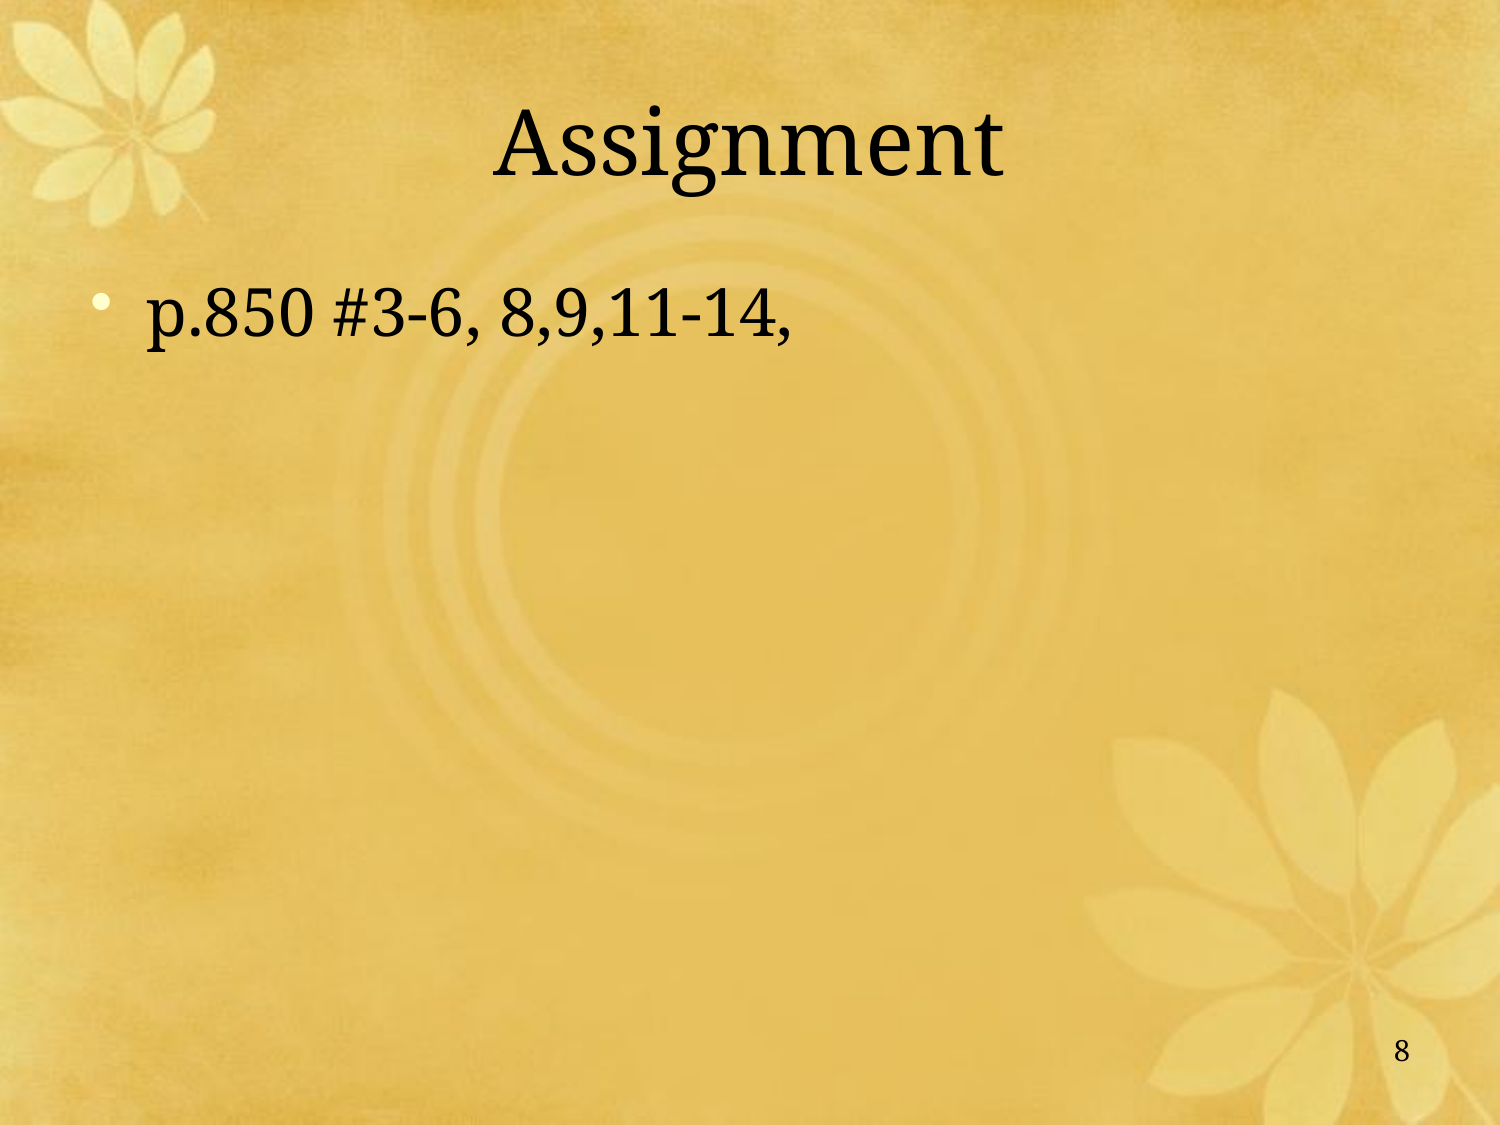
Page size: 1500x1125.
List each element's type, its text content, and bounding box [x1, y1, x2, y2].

slide_number 8 [1074, 1024, 1425, 1103]
picture [0, 0, 1500, 1125]
title Assignment [75, 45, 1425, 233]
list p.850 #3-6, 8,9,11-14, [75, 262, 1425, 1005]
